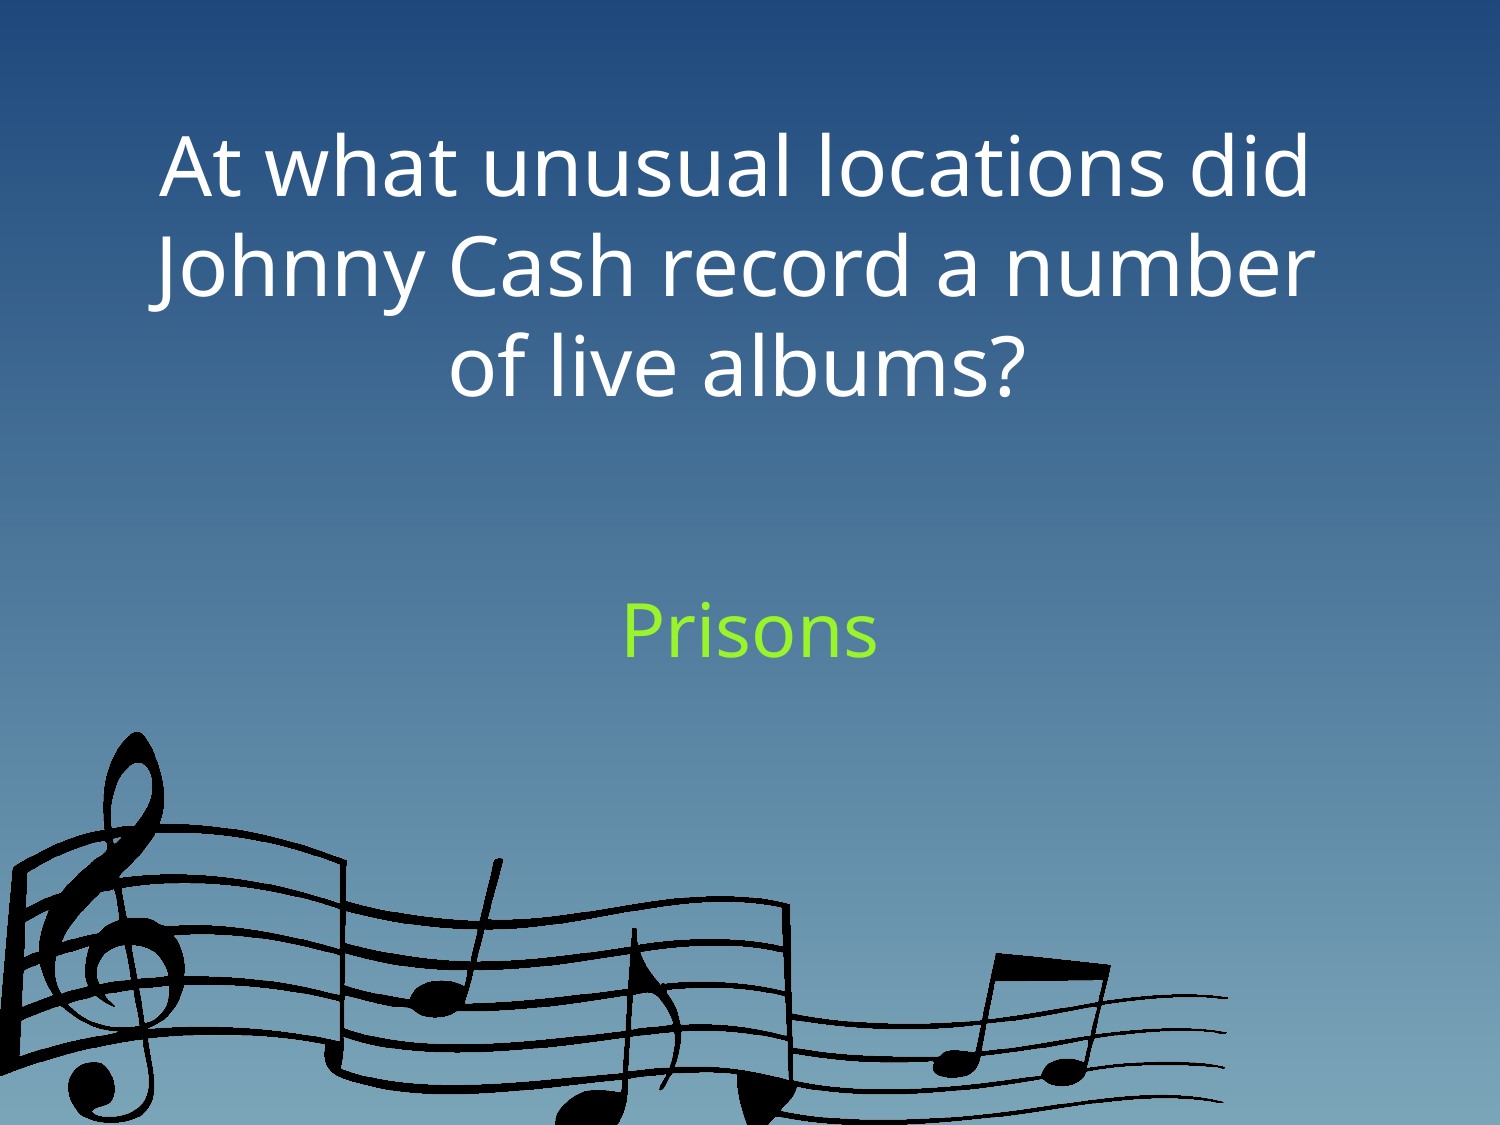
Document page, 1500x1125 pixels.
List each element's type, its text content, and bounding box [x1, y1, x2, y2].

picture [0, 691, 1254, 1125]
title At what unusual locations did Johnny Cash record a number of live albums? [99, 77, 1375, 449]
subtitle Prisons [225, 462, 1275, 792]
